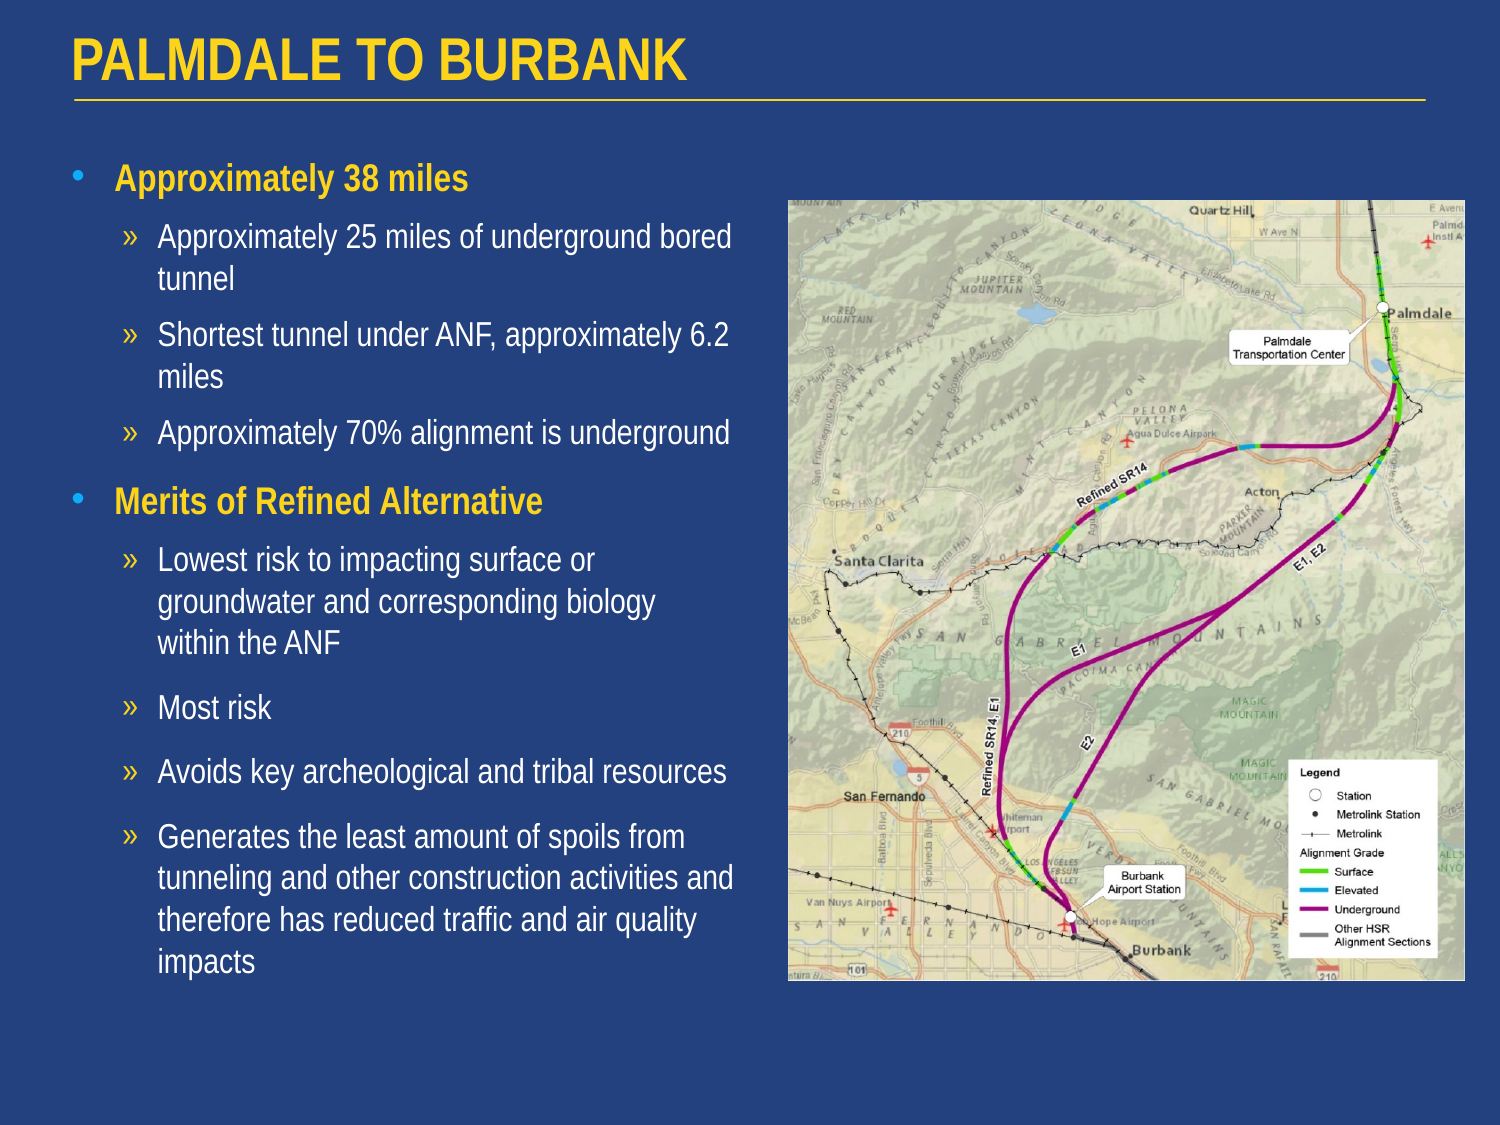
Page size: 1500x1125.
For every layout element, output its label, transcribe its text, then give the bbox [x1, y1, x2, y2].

title Palmdale to Burbank [56, 0, 1444, 113]
picture [0, 0, 1500, 1125]
list Approximately 38 miles Approximately 25 miles of underground bored tunnel Shortest tunnel under ANF, approximately 6.2 miles Approximately 70% alignment is underground Merits of Refined Alternative Lowest risk to impacting surface or groundwater and corresponding biology within the ANF Most risk Avoids key archeological and tribal resources Generates the least amount of spoils from tunneling and other construction activities and therefore has reduced traffic and air quality impacts [56, 145, 751, 1075]
